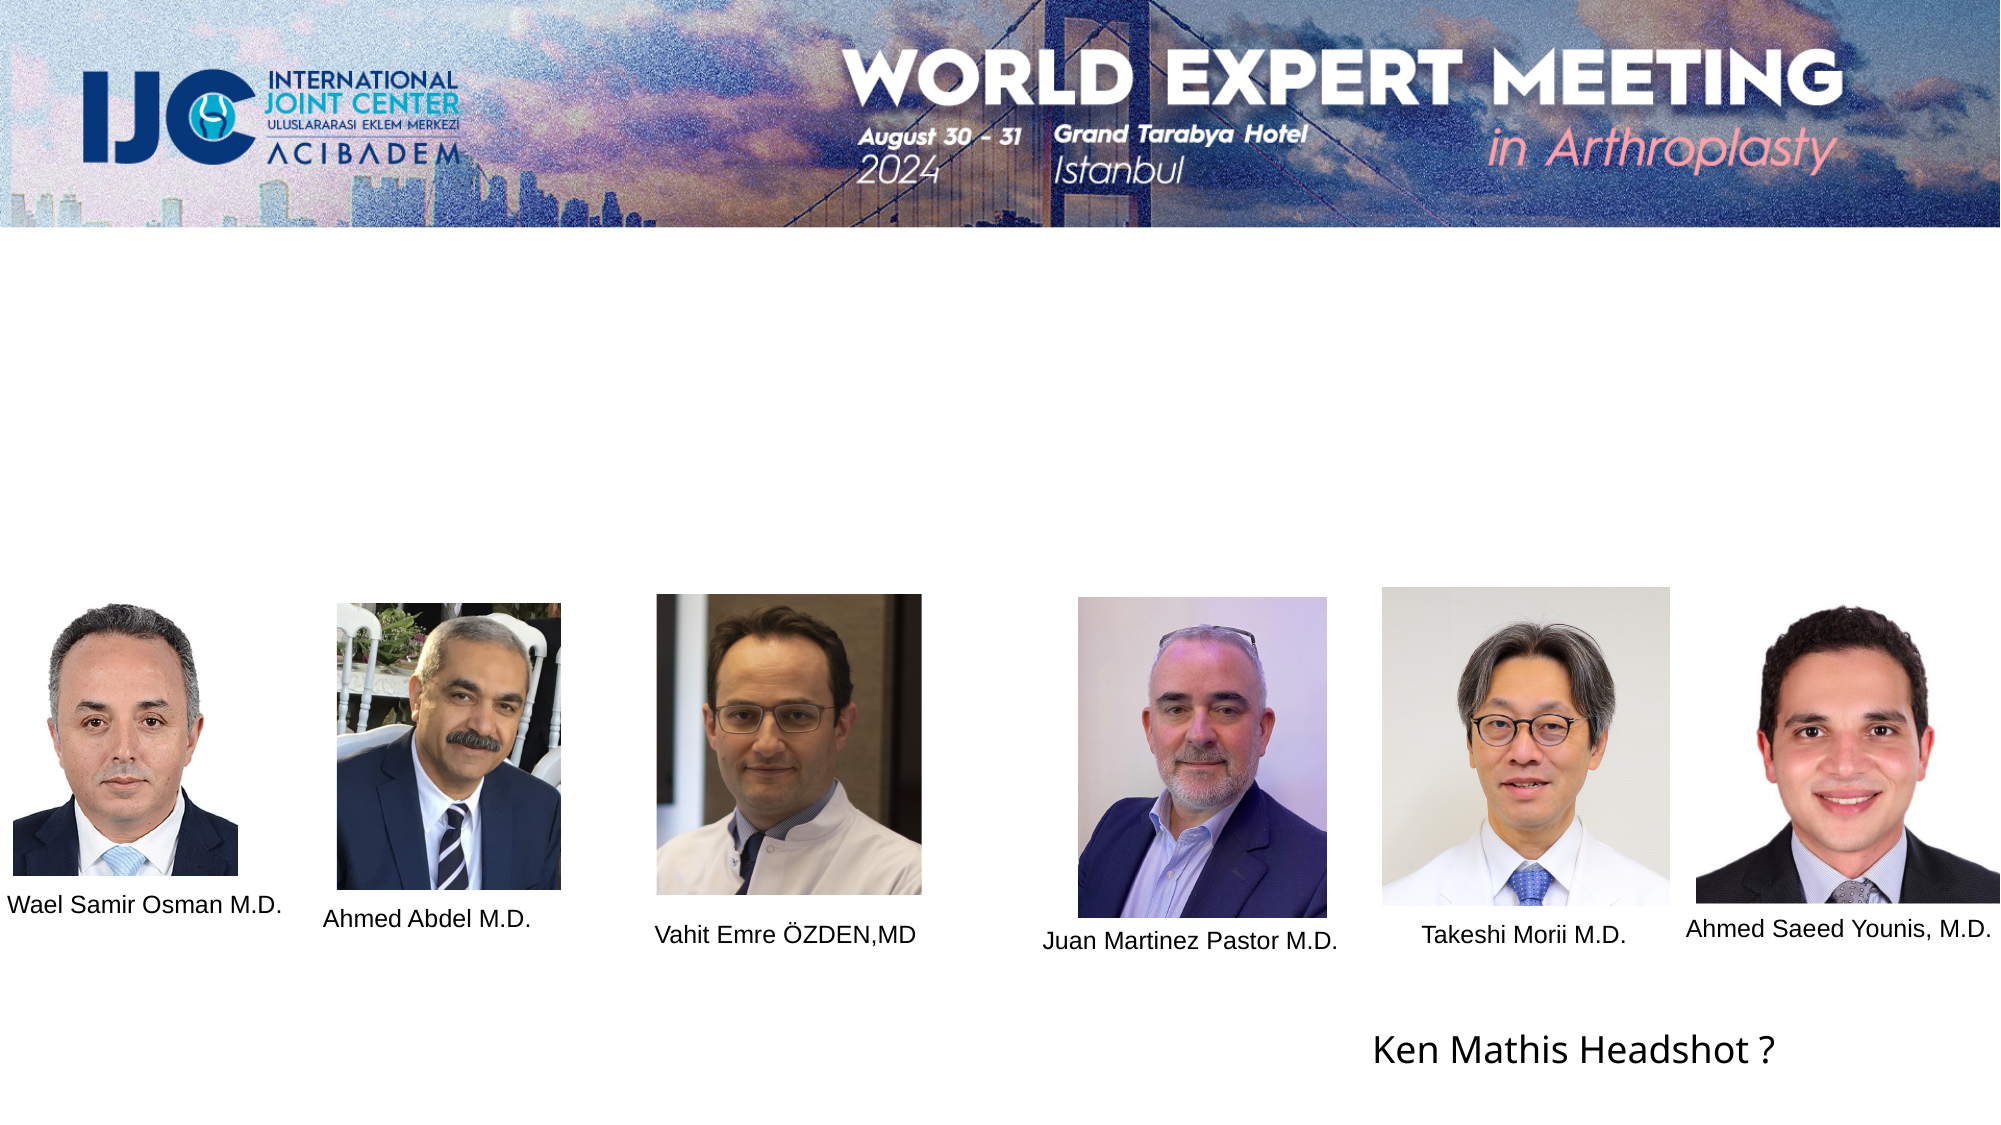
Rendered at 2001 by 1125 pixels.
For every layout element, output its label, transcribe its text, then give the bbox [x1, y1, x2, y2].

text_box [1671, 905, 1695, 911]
text_box Wael Samir Osman M.D. [0, 881, 436, 927]
picture [0, 0, 2000, 1125]
text_box Ken Mathis Headshot ? [1357, 1019, 1909, 1079]
text_box Ahmed Saeed Younis, M.D. [1746, 912, 2000, 951]
text_box Juan Martinez Pastor M.D. [1027, 916, 1367, 962]
text_box Ahmed Abdel M.D. [308, 895, 647, 941]
text_box Vahit Emre ÖZDEN,MD [639, 911, 932, 956]
text_box Takeshi Morii M.D. [1406, 911, 1746, 956]
